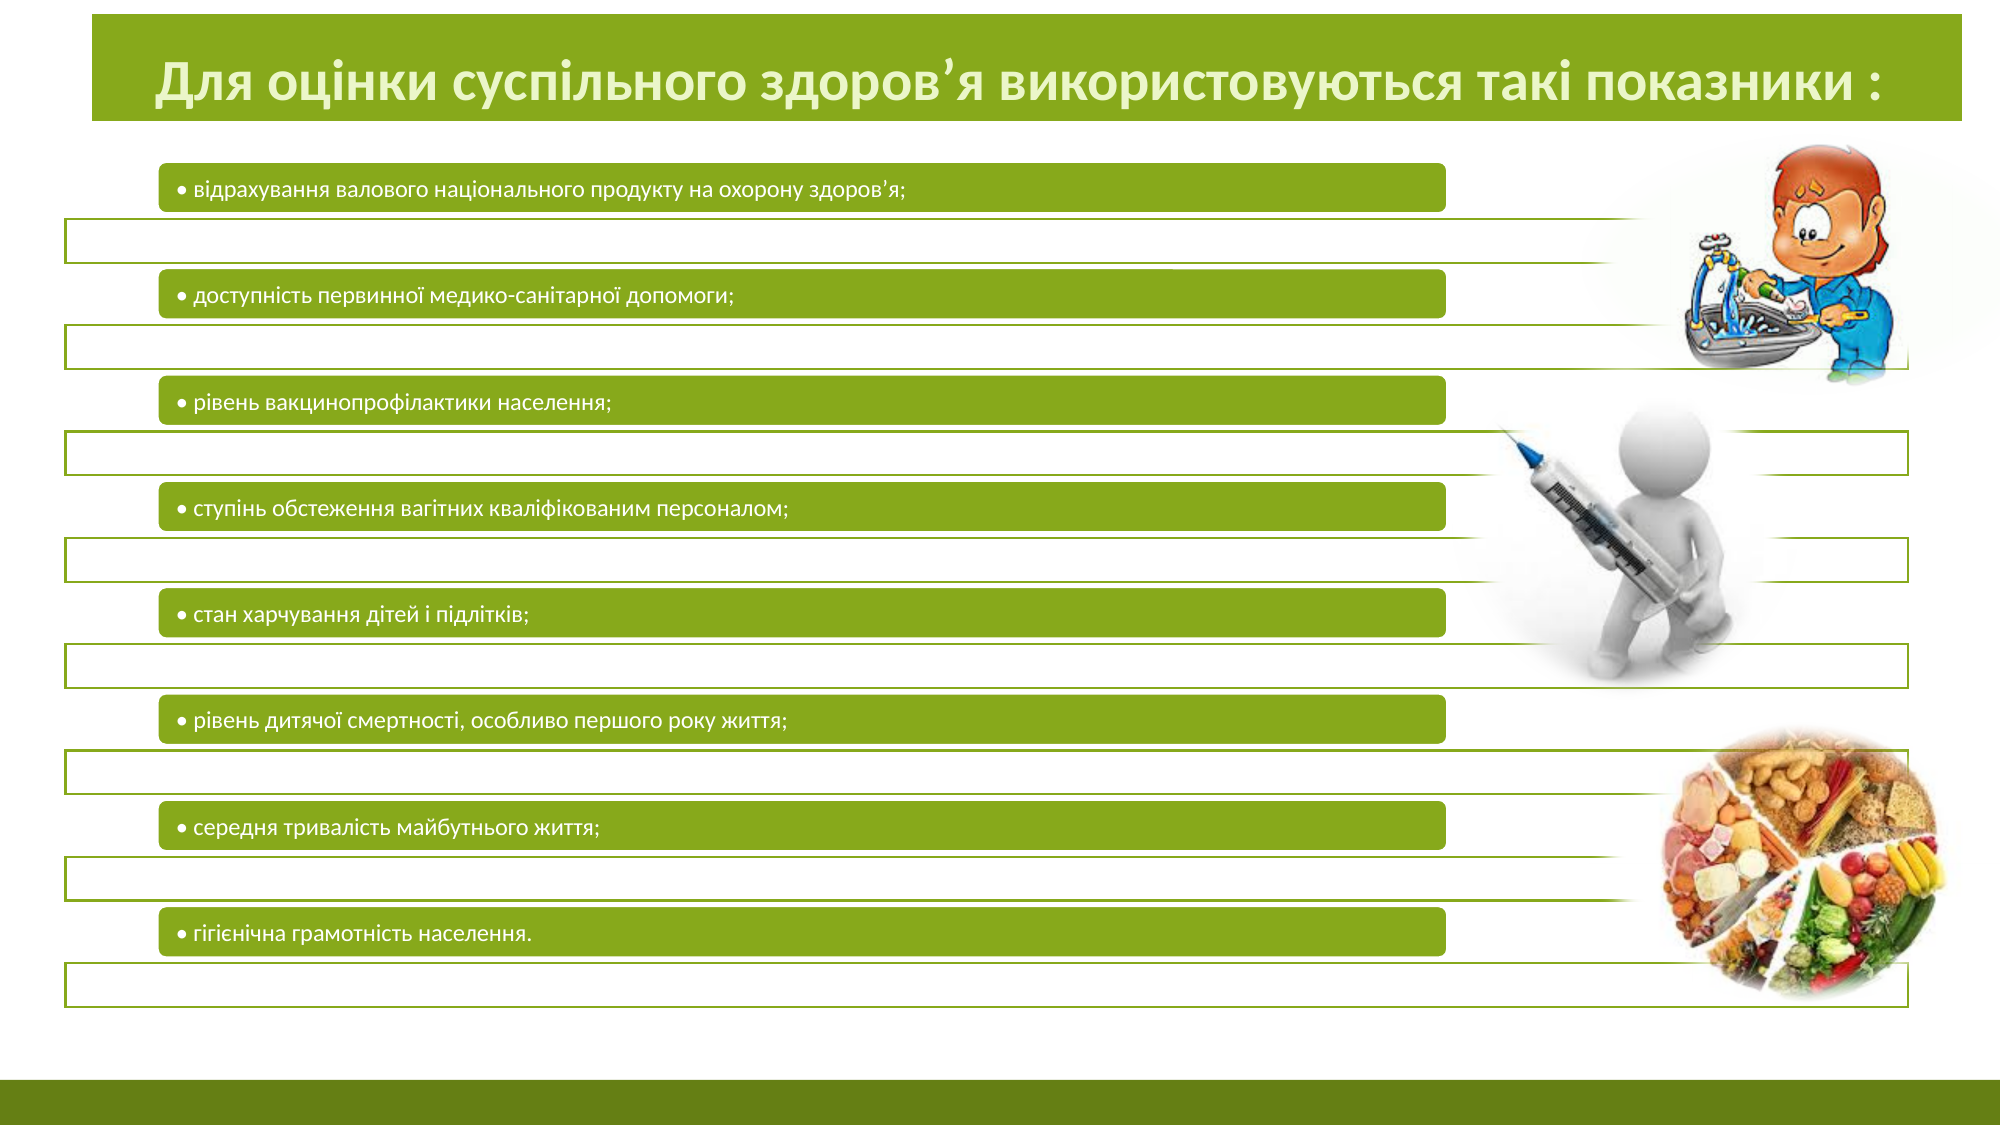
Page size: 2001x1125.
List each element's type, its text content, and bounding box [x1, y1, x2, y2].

picture [1585, 720, 2000, 1007]
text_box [65, 156, 1908, 1007]
title Для оцінки суспільного здоров’я використовуються такі показники : [92, 14, 1962, 121]
picture [1449, 132, 2000, 702]
